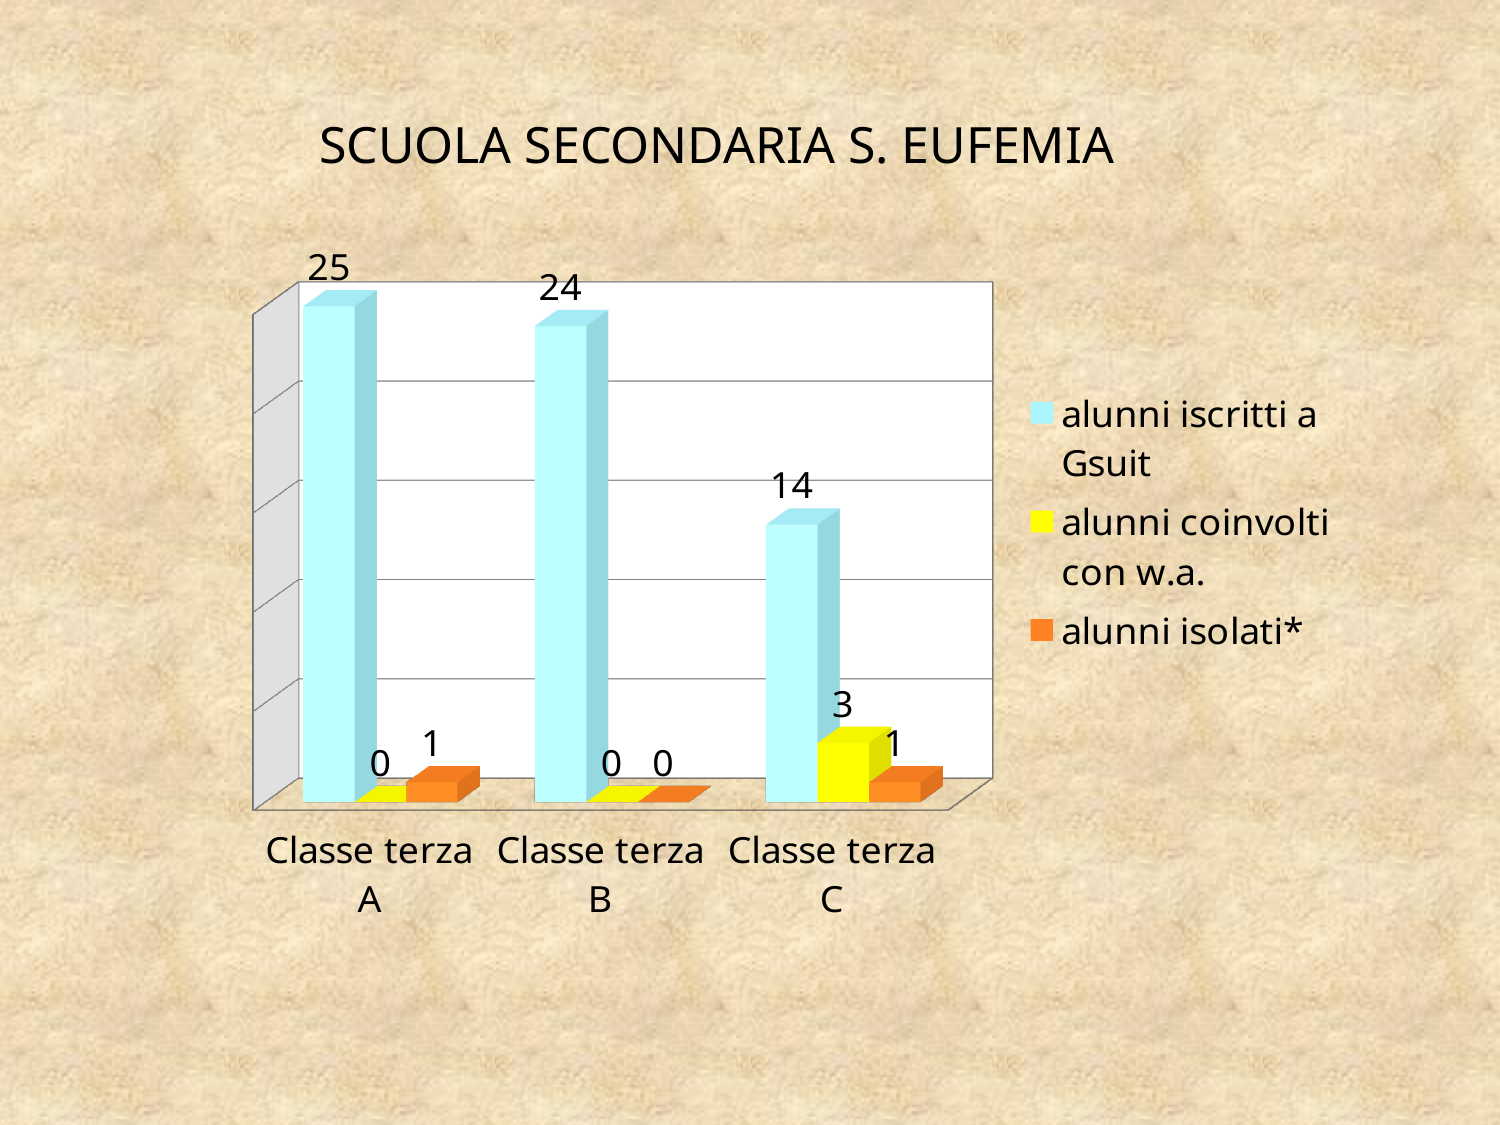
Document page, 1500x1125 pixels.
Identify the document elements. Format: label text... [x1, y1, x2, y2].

picture [0, 0, 1500, 1125]
chart [229, 241, 1353, 939]
title SCUOLA SECONDARIA S. EUFEMIA [128, 66, 1306, 220]
